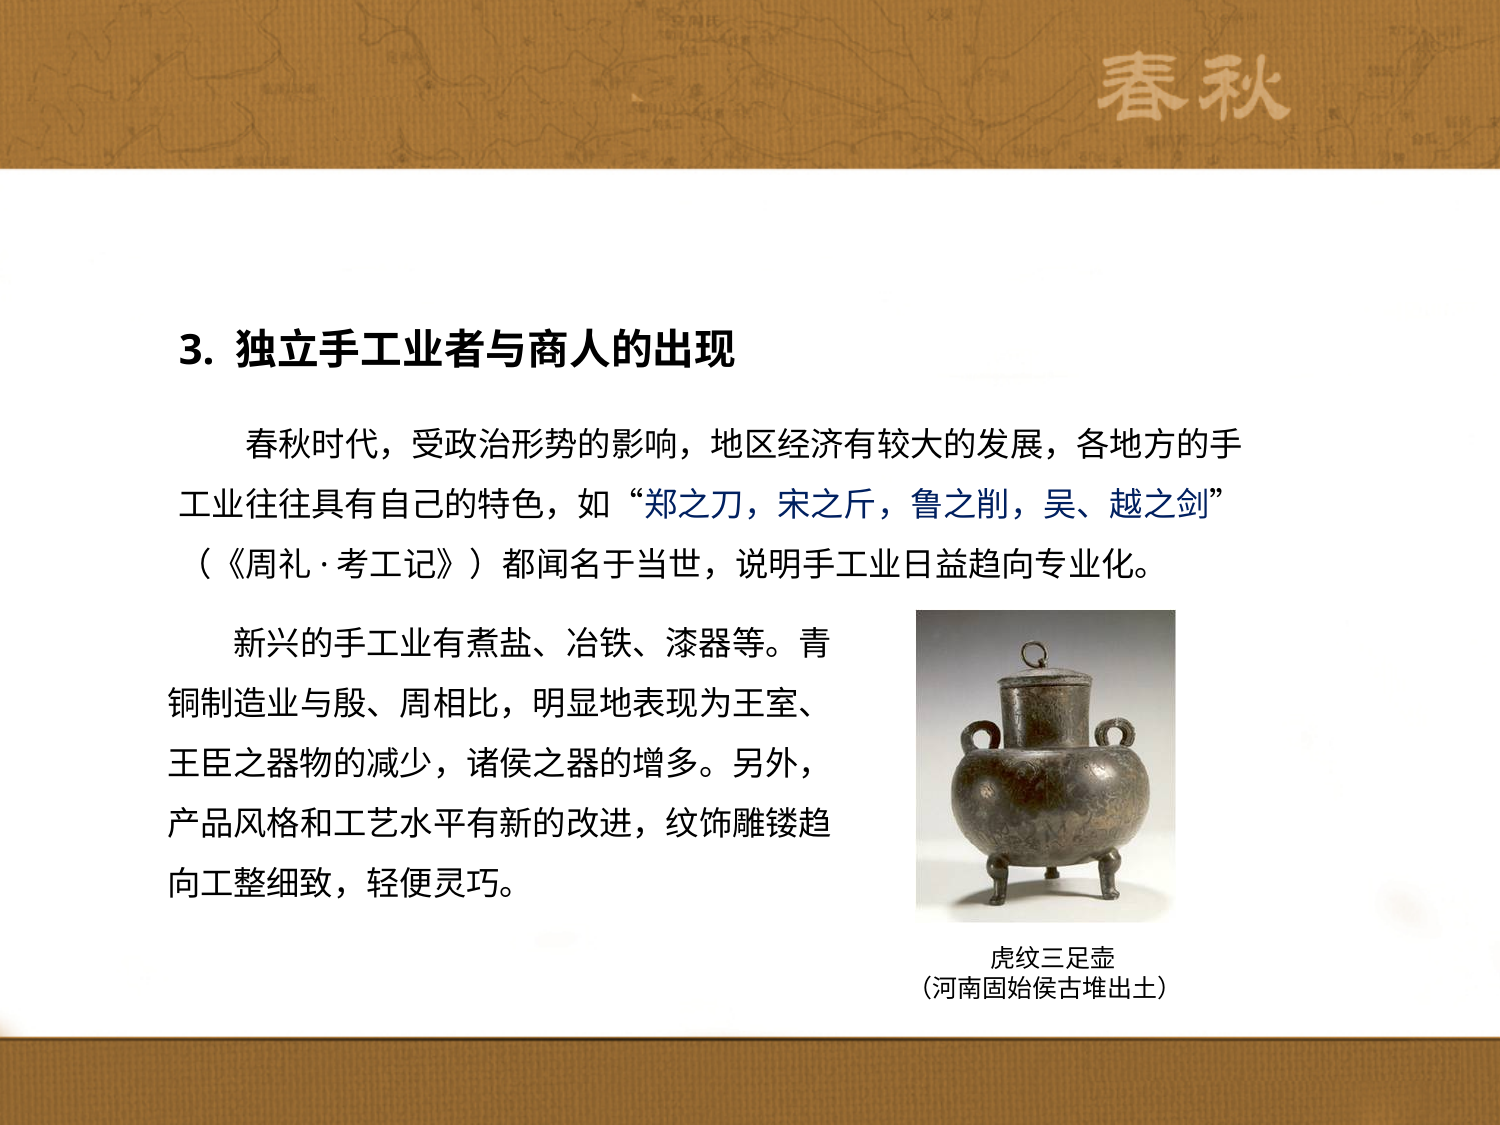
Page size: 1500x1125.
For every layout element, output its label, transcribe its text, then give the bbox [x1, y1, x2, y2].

picture [0, 0, 1500, 1125]
text_box 春秋时代，受政治形势的影响，地区经济有较大的发展，各地方的手工业往往具有自己的特色，如“郑之刀，宋之斤，鲁之削，吴、越之剑”（《周礼·考工记》）都闻名于当世，说明手工业日益趋向专业化。 [164, 395, 1270, 591]
text_box 3. 独立手工业者与商人的出现 [163, 290, 1181, 381]
text_box 新兴的手工业有煮盐、冶铁、漆器等。青铜制造业与殷、周相比，明显地表现为王室、王臣之器物的减少，诸侯之器的增多。另外，产品风格和工艺水平有新的改进，纹饰雕镂趋向工整细致，轻便灵巧。 [152, 595, 879, 910]
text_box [890, 609, 1200, 1012]
